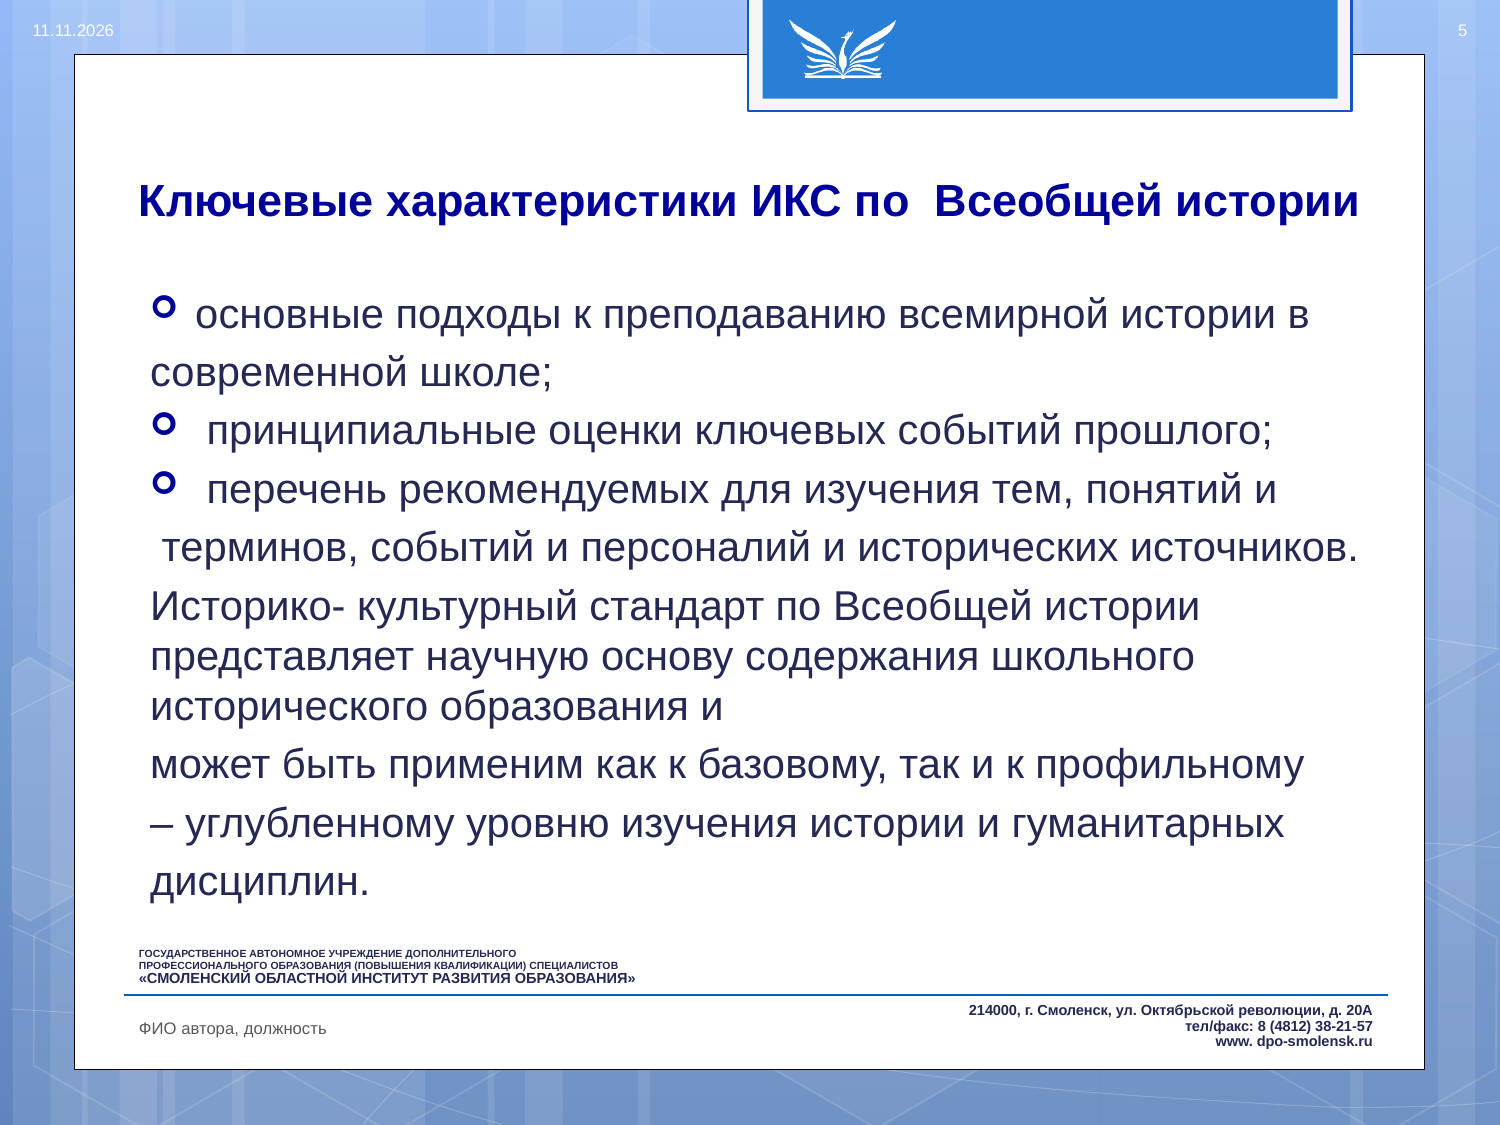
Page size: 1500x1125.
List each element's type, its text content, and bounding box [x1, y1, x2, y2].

list основные подходы к преподаванию всемирной истории в современной школе; принципиальные оценки ключевых событий прошлого; перечень рекомендуемых для изучения тем, понятий и терминов, событий и персоналий и исторических источников. Историко- культурный стандарт по Всеобщей истории представляет научную основу содержания школьного исторического образования и может быть применим как к базовому, так и к профильному – углубленному уровню изучения истории и гуманитарных дисциплин. [123, 278, 1388, 929]
picture [789, 19, 896, 79]
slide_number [17, 9, 148, 51]
slide_number 5 [1411, 9, 1483, 51]
footer ФИО автора, должность [123, 1009, 699, 1047]
title Ключевые характеристики ИКС по Всеобщей истории [123, 137, 1388, 260]
